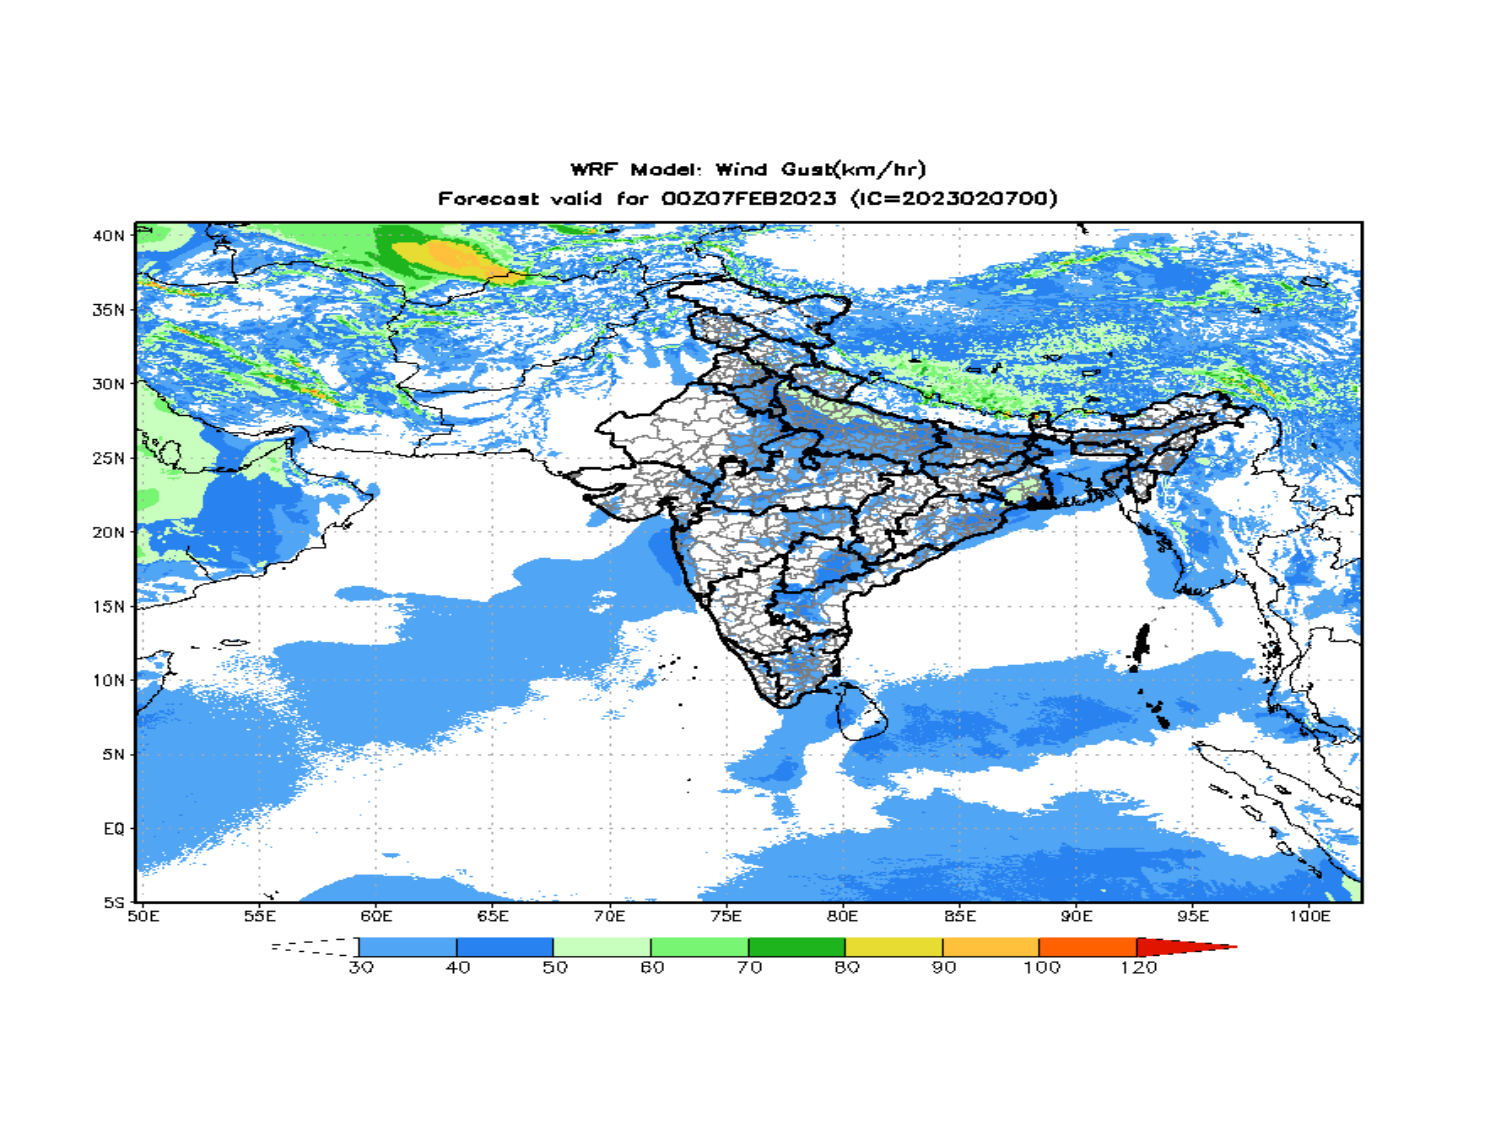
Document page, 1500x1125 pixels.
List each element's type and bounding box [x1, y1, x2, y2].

picture [74, 149, 1426, 976]
